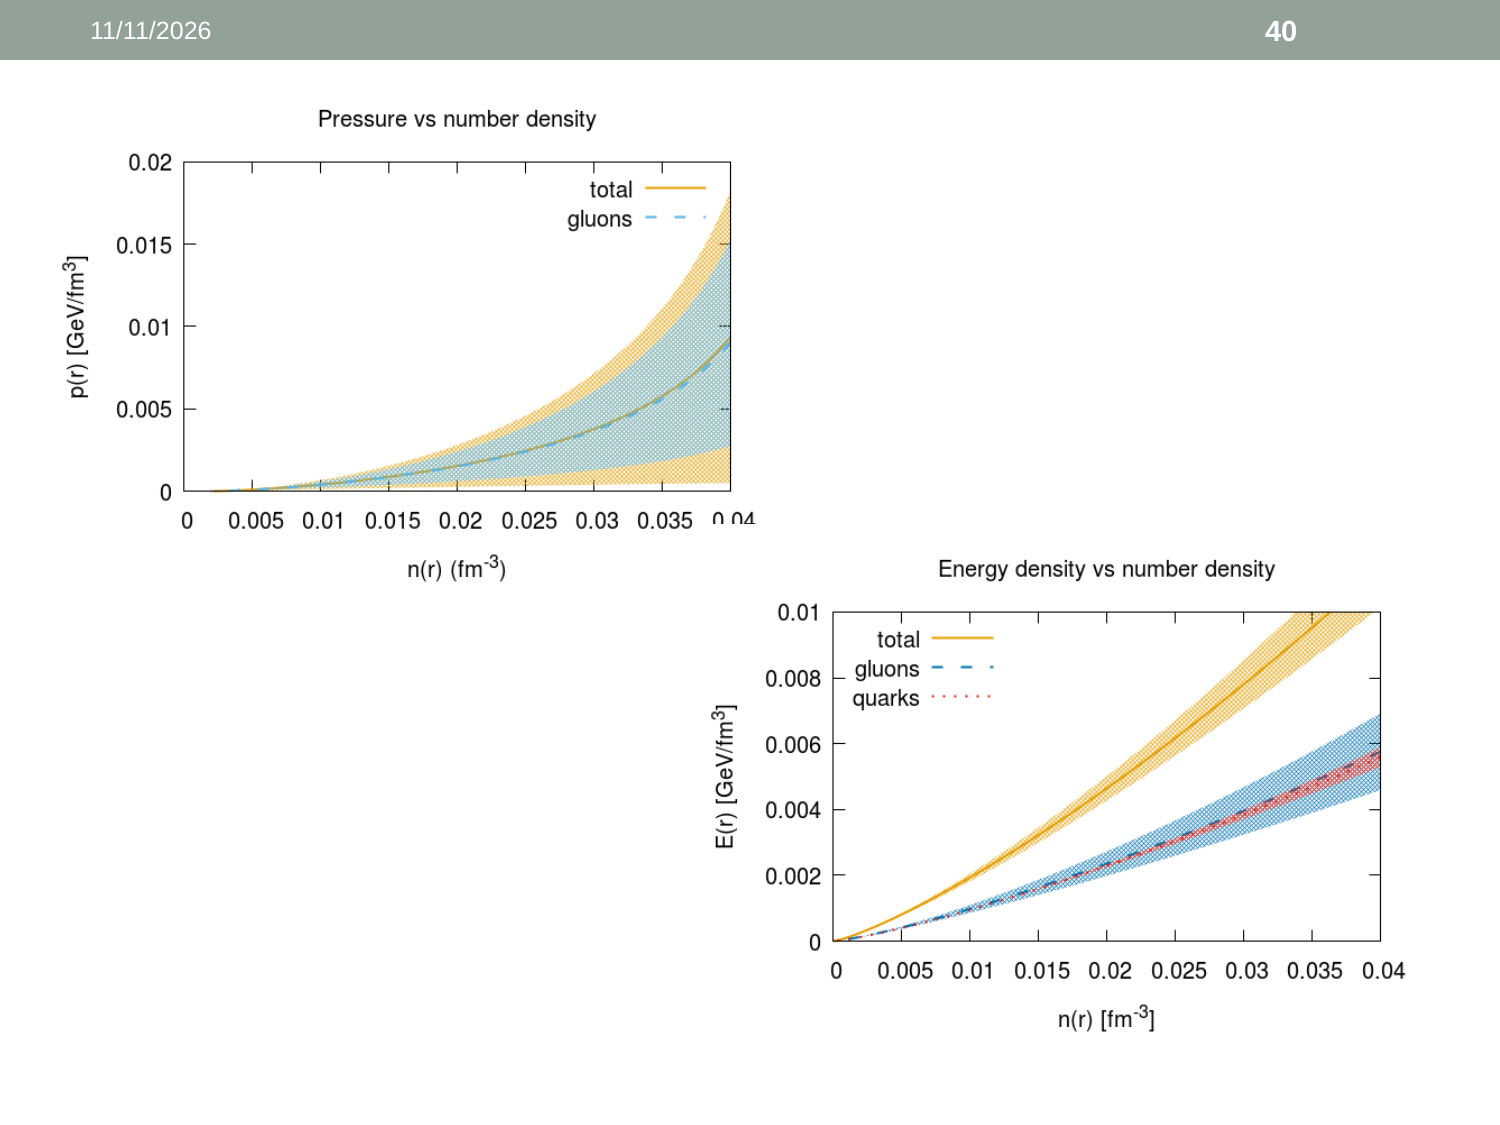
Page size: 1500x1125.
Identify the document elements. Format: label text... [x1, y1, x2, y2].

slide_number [75, 3, 550, 57]
picture [49, 74, 1417, 1063]
slide_number 40 [1250, 3, 1425, 57]
